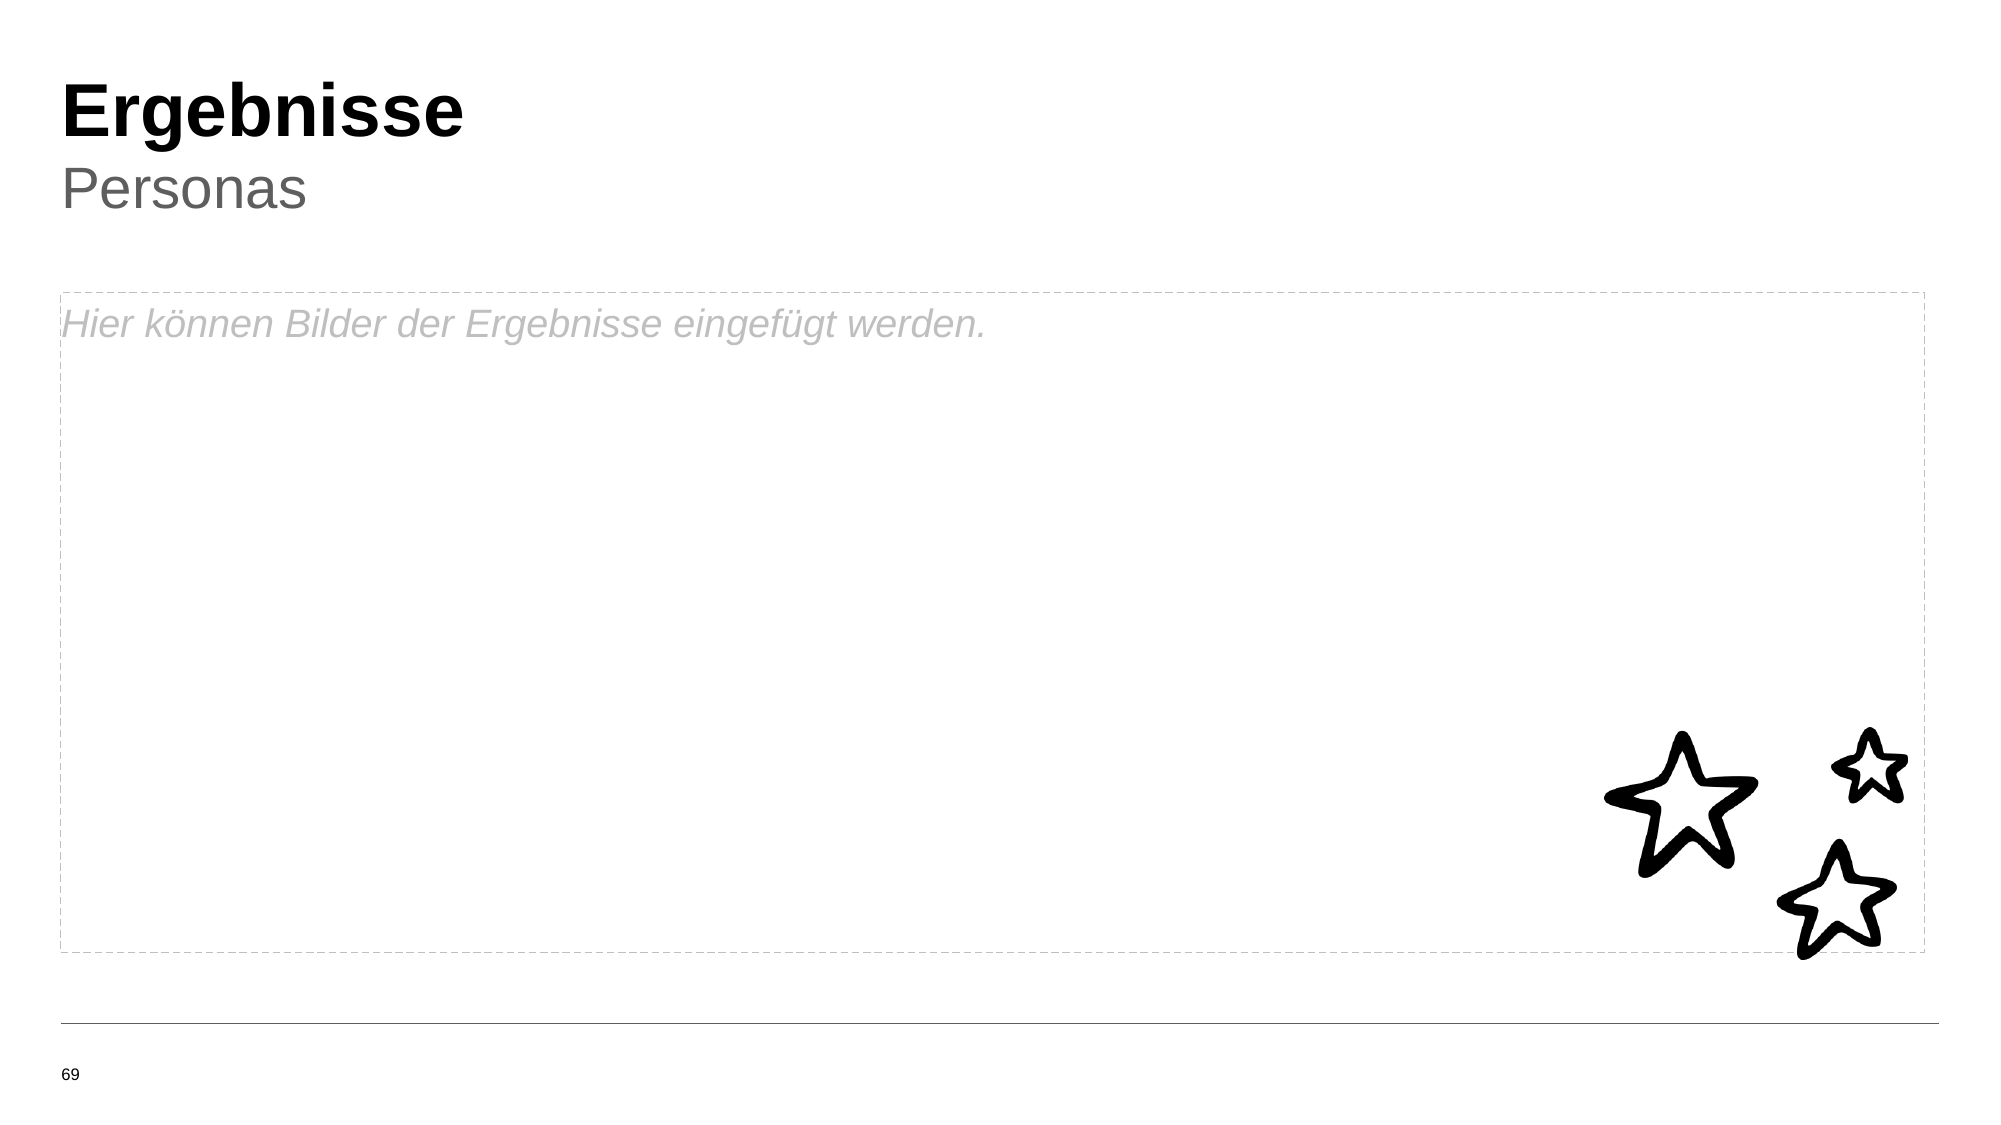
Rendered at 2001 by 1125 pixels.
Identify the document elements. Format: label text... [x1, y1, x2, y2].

list Hier können Bilder der Ergebnisse eingefügt werden. [60, 292, 1925, 953]
title Ergebnisse [60, 61, 1509, 155]
list Personas [60, 143, 1508, 226]
picture [1604, 727, 1908, 961]
